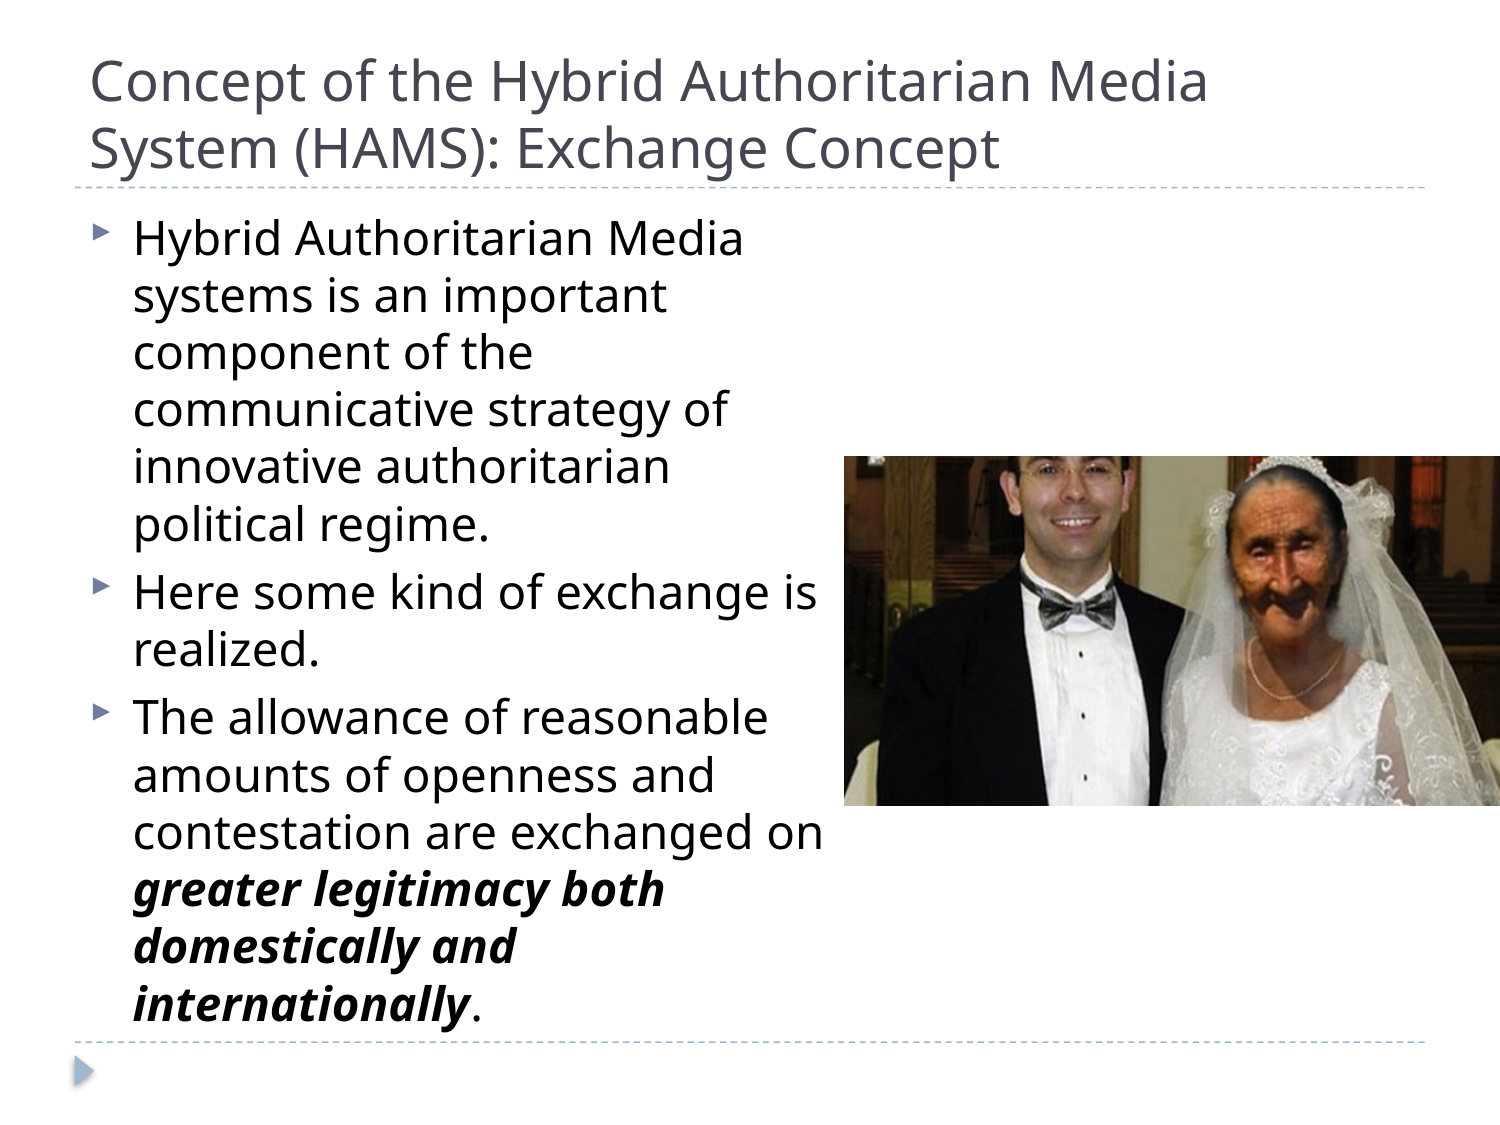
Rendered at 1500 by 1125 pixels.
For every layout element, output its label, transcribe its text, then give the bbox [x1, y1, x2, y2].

title Concept of the Hybrid Authoritarian Media System (HAMS): Exchange Concept [75, 37, 1425, 188]
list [844, 455, 1500, 806]
list Hybrid Authoritarian Media systems is an important component of the communicative strategy of innovative authoritarian political regime. Here some kind of exchange is realized. The allowance of reasonable amounts of openness and contestation are exchanged on greater legitimacy both domestically and internationally. [75, 200, 857, 1047]
